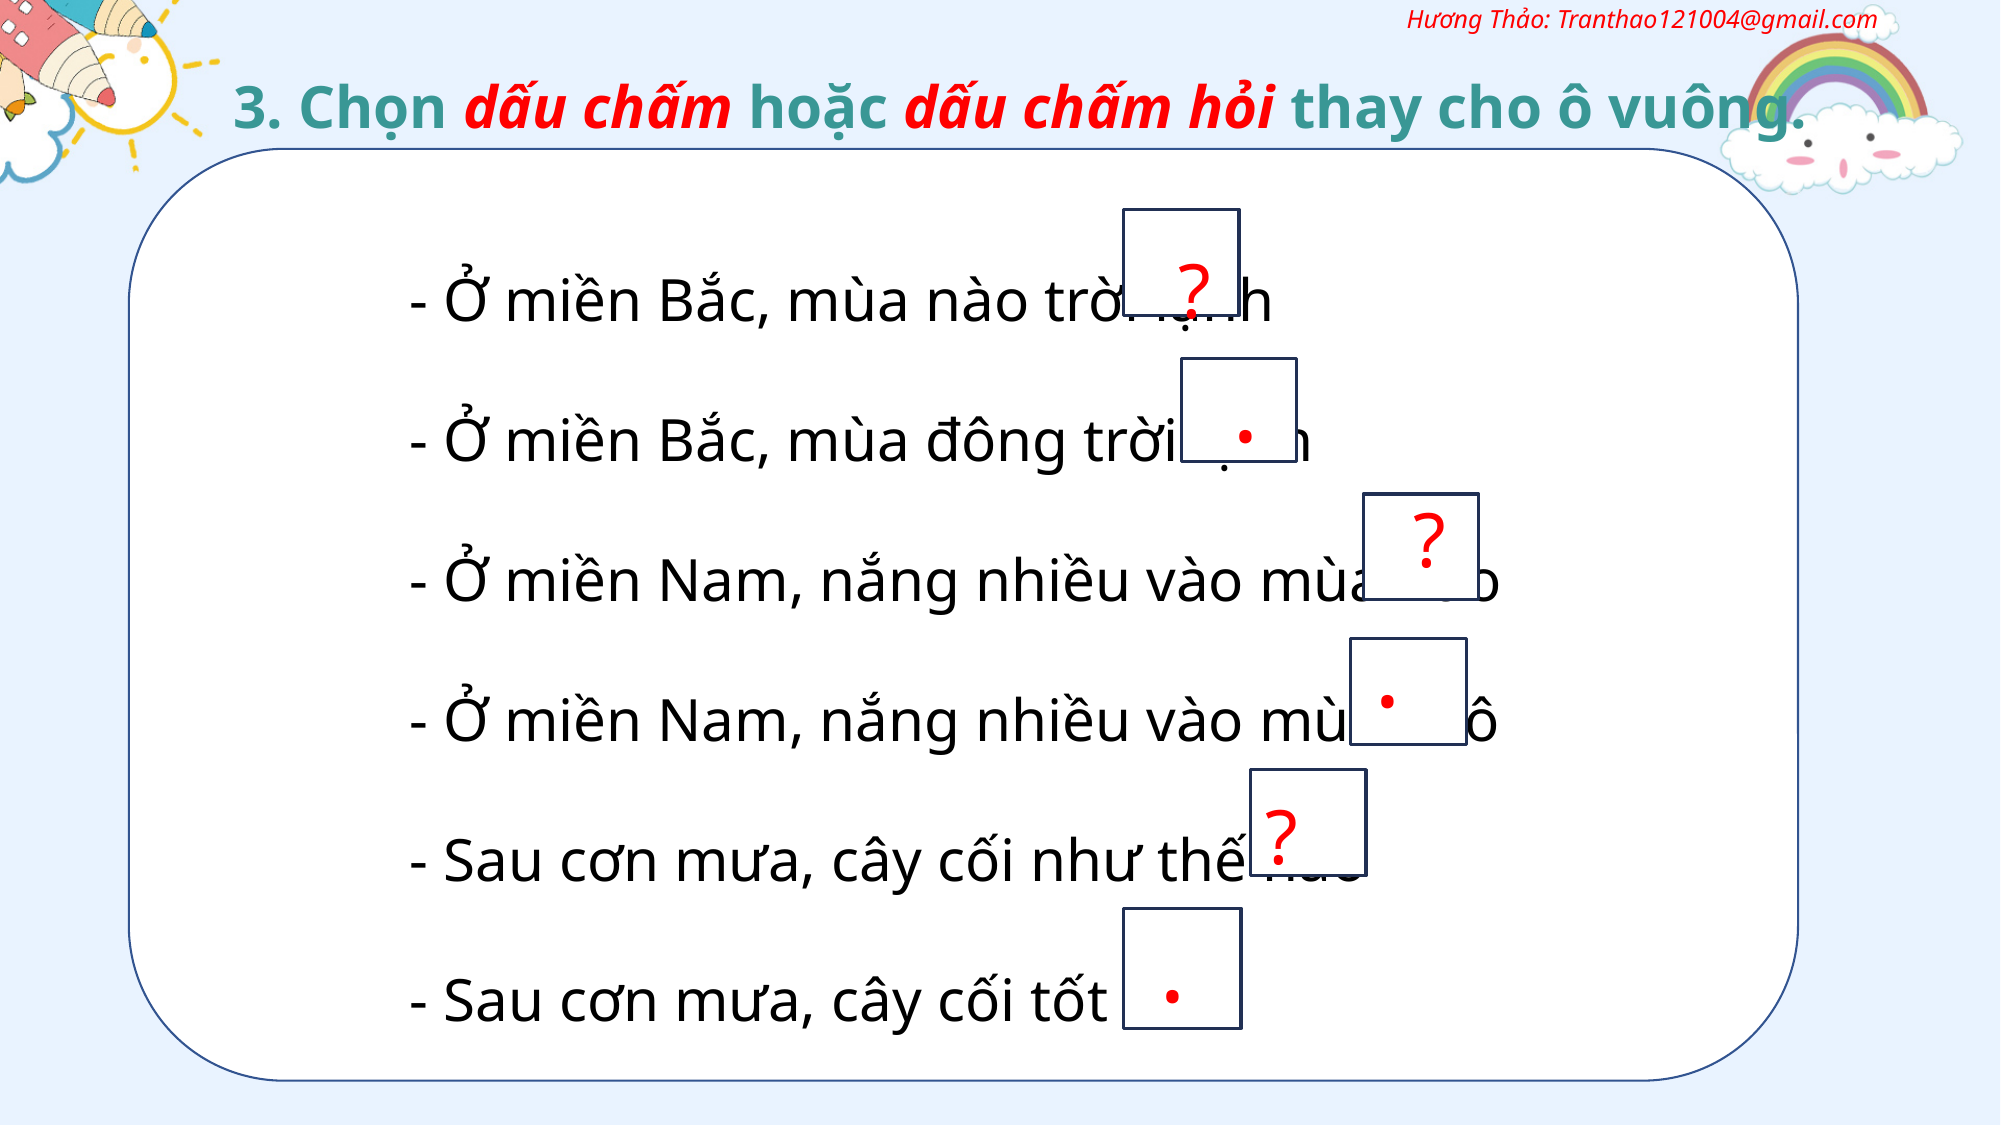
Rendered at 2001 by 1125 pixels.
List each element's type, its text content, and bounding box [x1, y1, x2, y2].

text_box 3. Chọn dấu chấm hoặc dấu chấm hỏi thay cho ô vuông. [218, 70, 1869, 148]
text_box [127, 148, 1800, 1082]
picture [0, 0, 2001, 1125]
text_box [271, 185, 1656, 1029]
